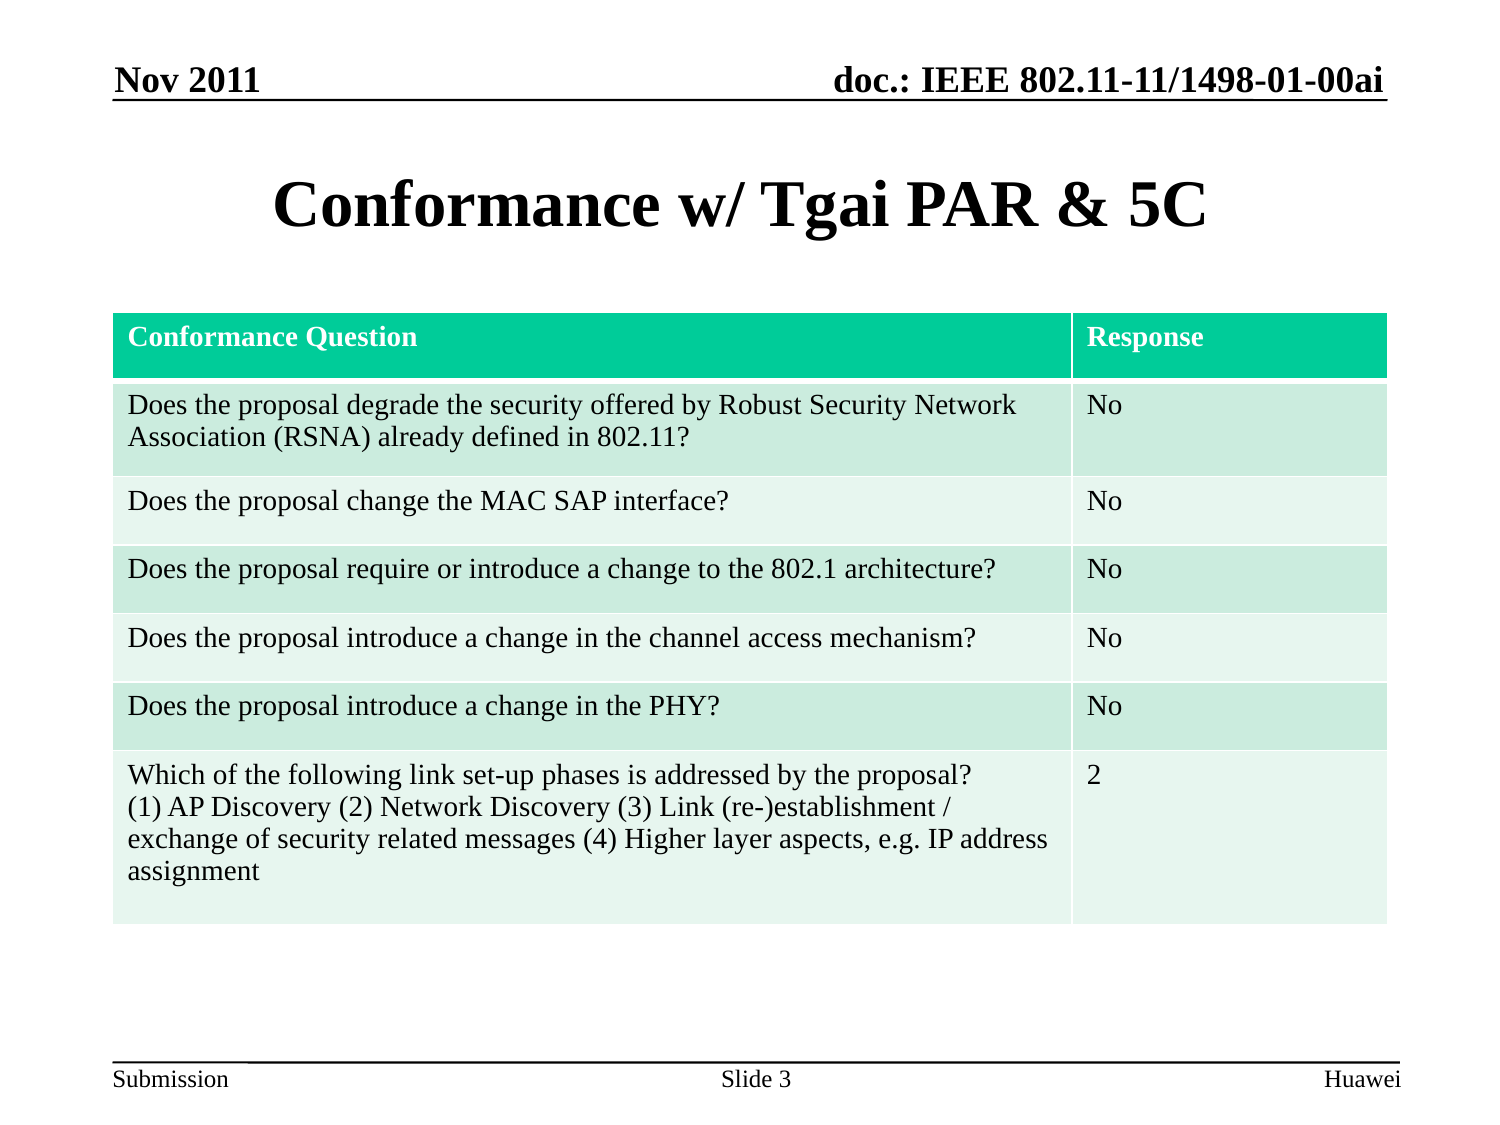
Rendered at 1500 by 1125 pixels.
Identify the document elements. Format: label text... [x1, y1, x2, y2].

table_cell Which of the following link set-up phases is addressed by the proposal? (1) AP Discovery (2) Network Discovery (3) Link (re-)establishment / exchange of security related messages (4) Higher layer aspects, e.g. IP address assignment [113, 751, 1071, 924]
table_cell Does the proposal change the MAC SAP interface? [113, 477, 1071, 544]
table_header Response [1073, 313, 1387, 378]
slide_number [114, 54, 264, 101]
table_cell Does the proposal introduce a change in the channel access mechanism? [113, 614, 1071, 681]
table_cell Does the proposal require or introduce a change to the 802.1 architecture? [113, 546, 1071, 613]
table_cell No [1073, 683, 1387, 750]
table_cell No [1073, 477, 1387, 544]
table_cell No [1073, 384, 1387, 476]
footer Huawei [1322, 1061, 1402, 1093]
table_cell No [1073, 614, 1387, 681]
table_cell Does the proposal introduce a change in the PHY? [113, 683, 1071, 750]
title Conformance w/ Tgai PAR & 5C [112, 112, 1388, 288]
table_cell Does the proposal degrade the security offered by Robust Security Network Association (RSNA) already defined in 802.11? [113, 384, 1071, 476]
table_cell 2 [1073, 751, 1387, 924]
table_header Conformance Question [113, 313, 1071, 378]
slide_number Slide 3 [712, 1061, 800, 1093]
table_cell No [1073, 546, 1387, 613]
